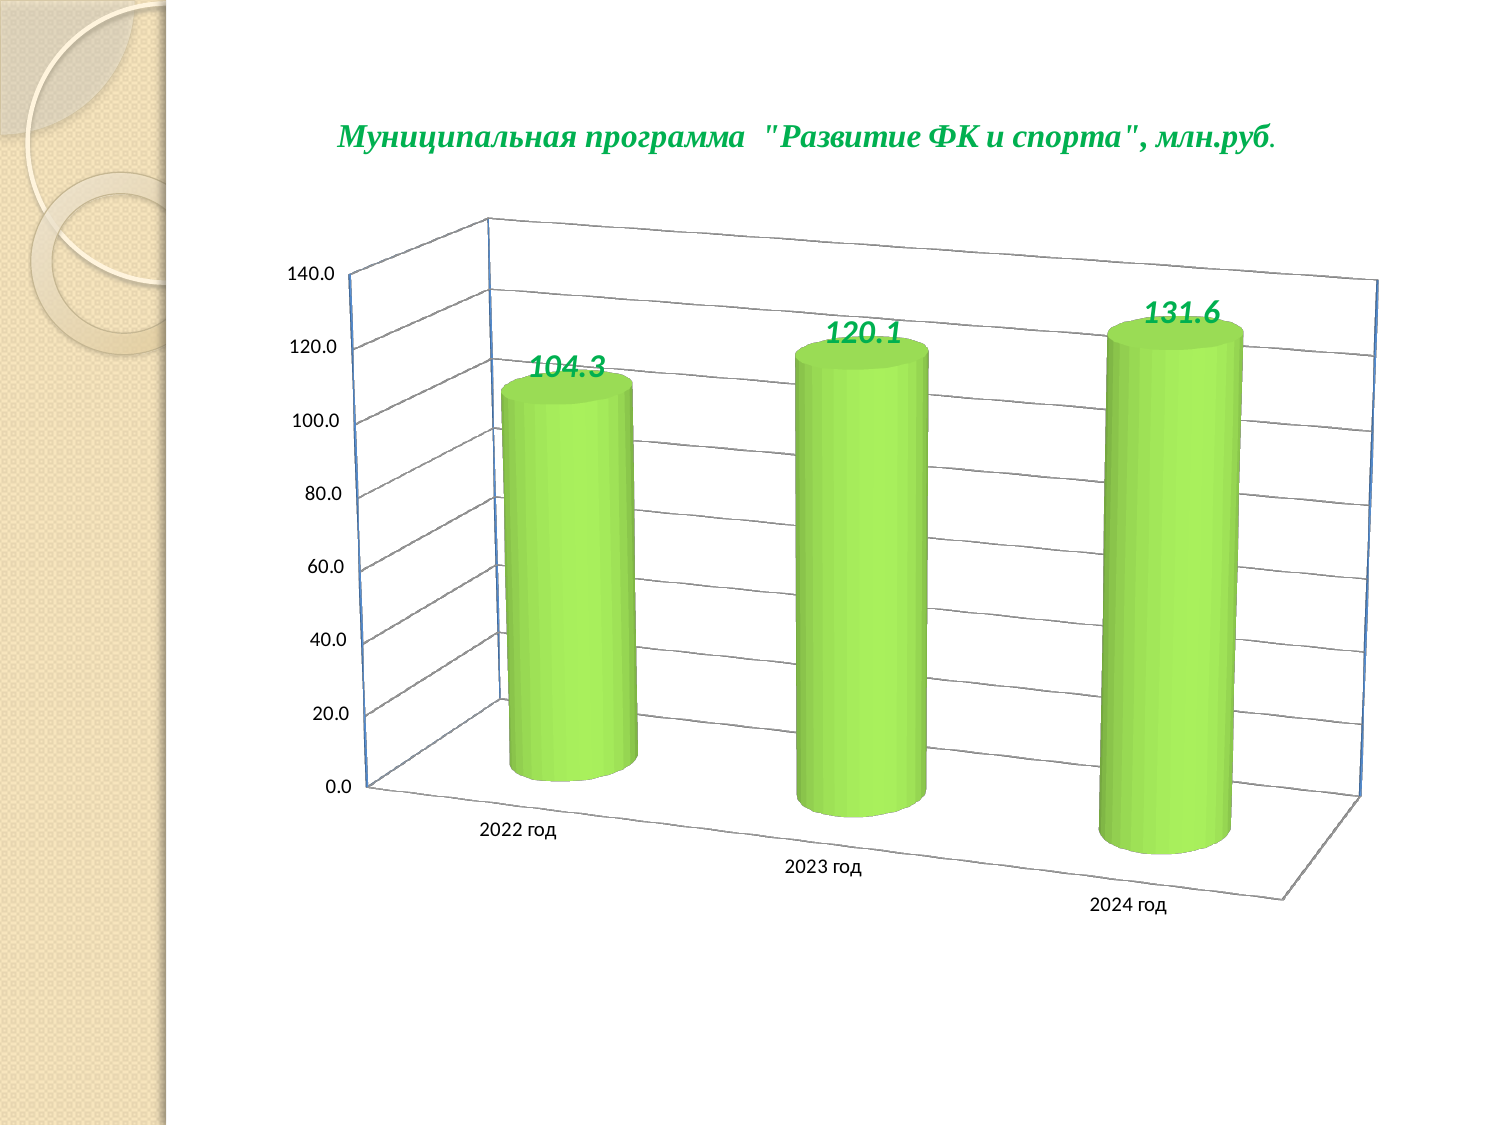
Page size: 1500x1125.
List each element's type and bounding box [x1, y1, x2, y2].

chart [218, 89, 1448, 977]
